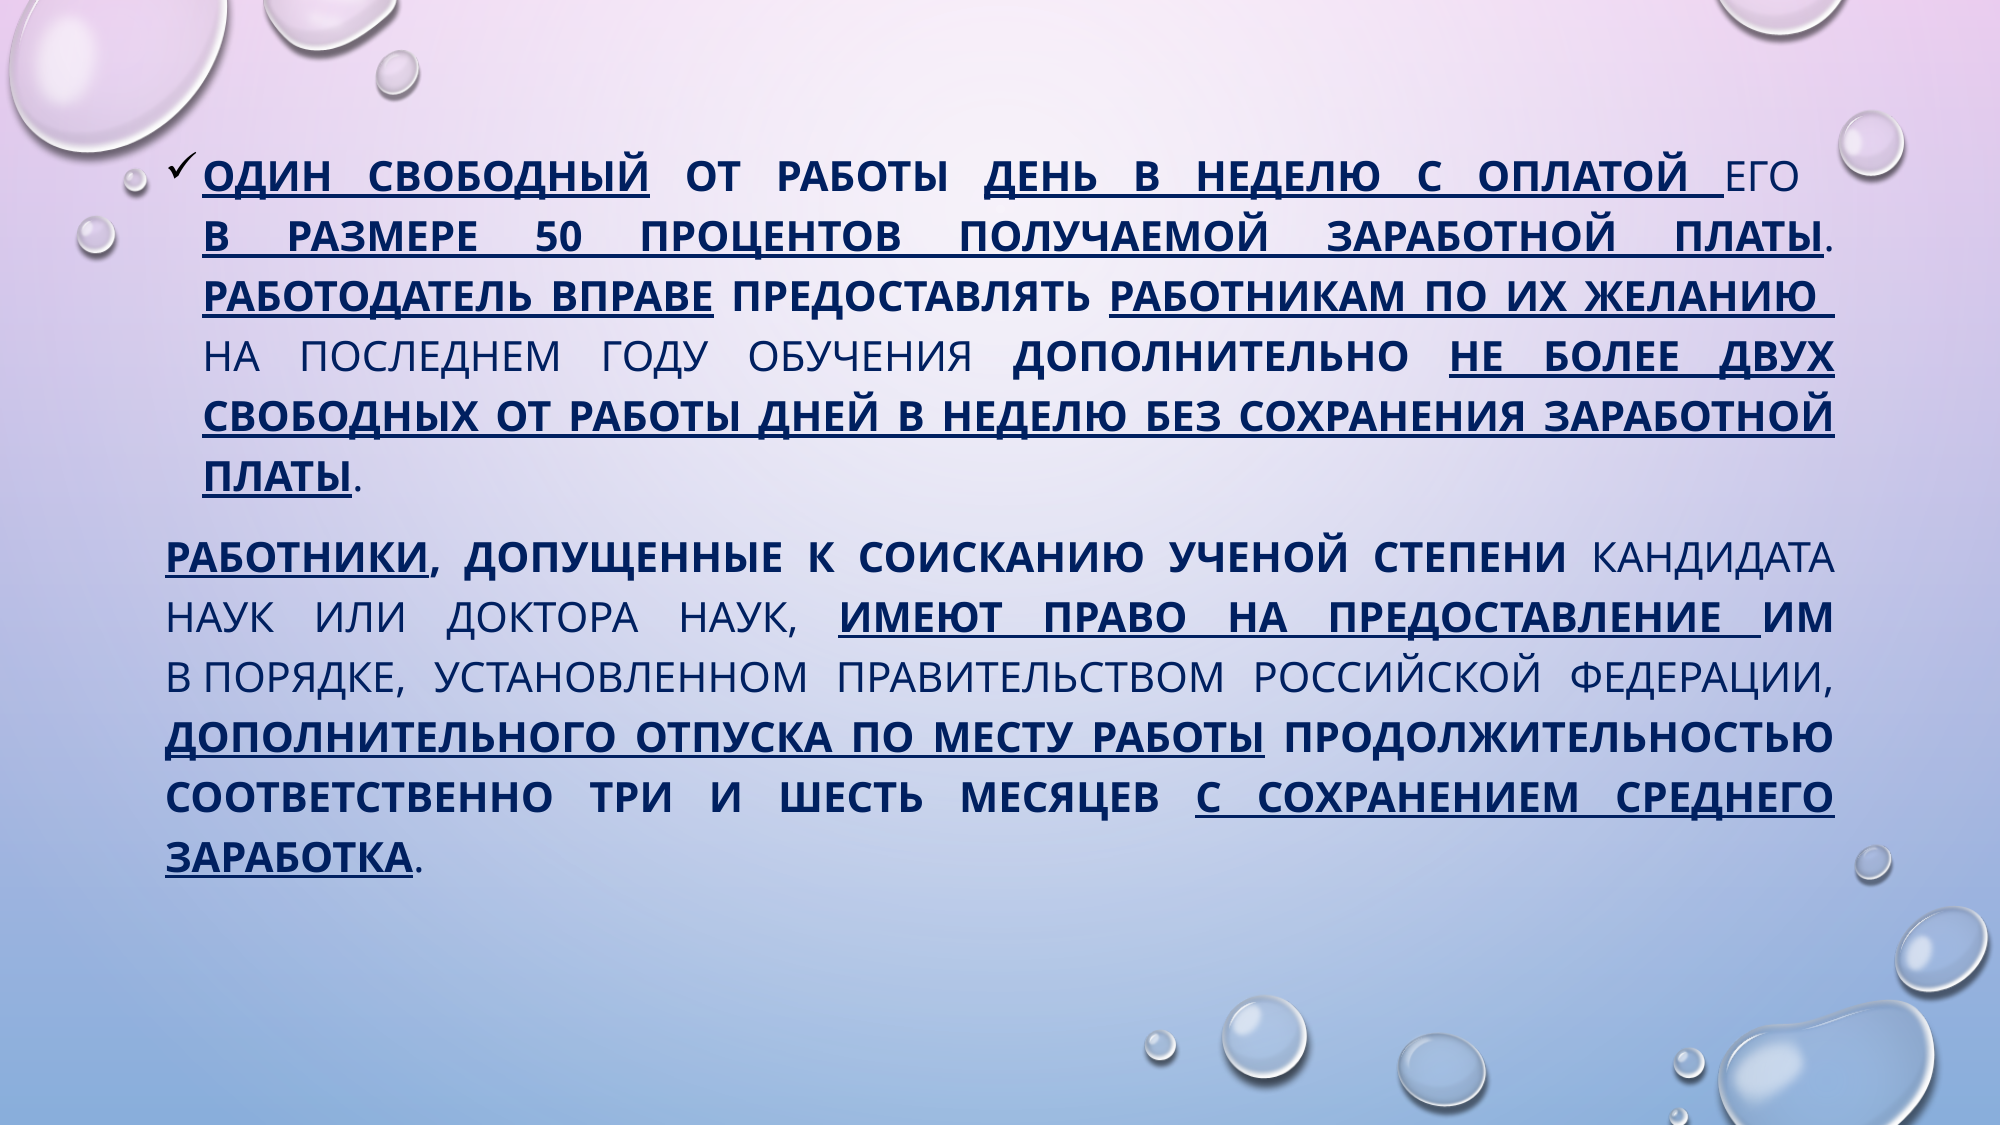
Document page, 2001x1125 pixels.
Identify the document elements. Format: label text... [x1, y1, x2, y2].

list один свободный от работы день в неделю с оплатой его в размере 50 процентов получаемой заработной платы. Работодатель вправе предоставлять работникам по их желанию на последнем году обучения дополнительно не более двух свободных от работы дней в неделю без сохранения заработной платы. Работники, допущенные к соисканию ученой степени кандидата наук или доктора наук, имеют право на предоставление им в порядке, установленном Правительством Российской Федерации, дополнительного отпуска по месту работы продолжительностью соответственно три и шесть месяцев с сохранением среднего заработка. [149, 131, 1850, 950]
picture [0, 0, 2000, 1125]
